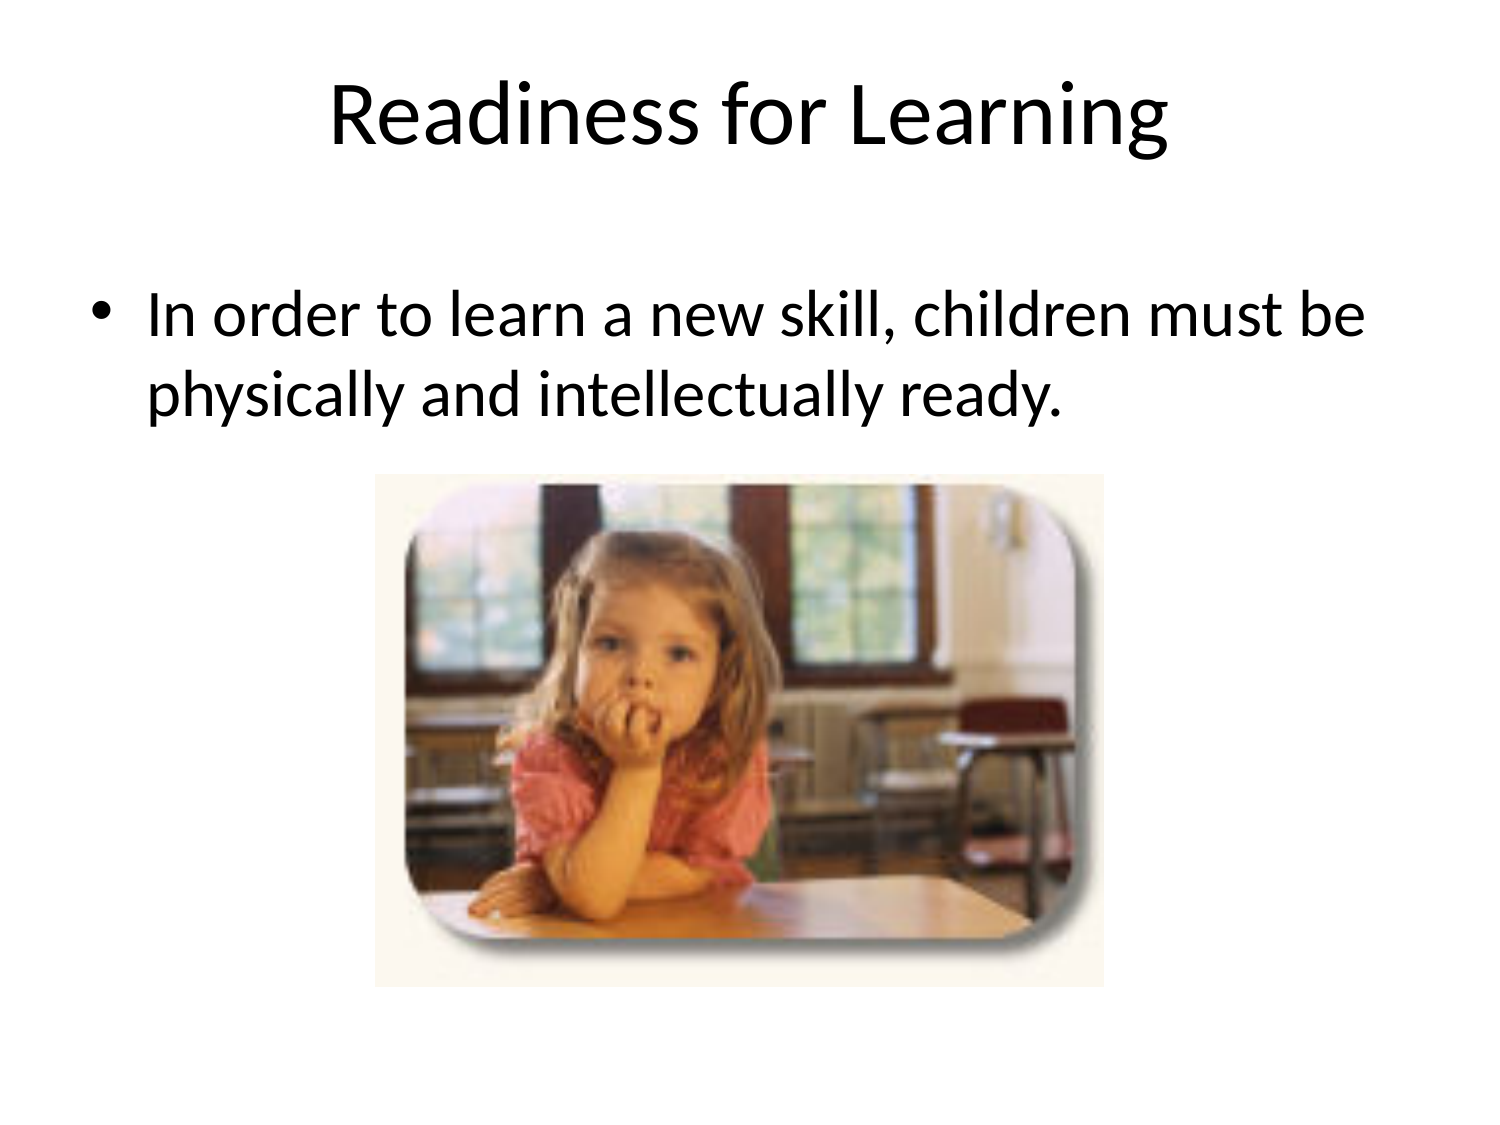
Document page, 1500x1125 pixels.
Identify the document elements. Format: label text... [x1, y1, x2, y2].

picture [374, 474, 1104, 987]
text_box Readiness for Learning [74, 45, 1425, 233]
text_box In order to learn a new skill, children must be physically and intellectually ready. [74, 262, 1425, 1005]
